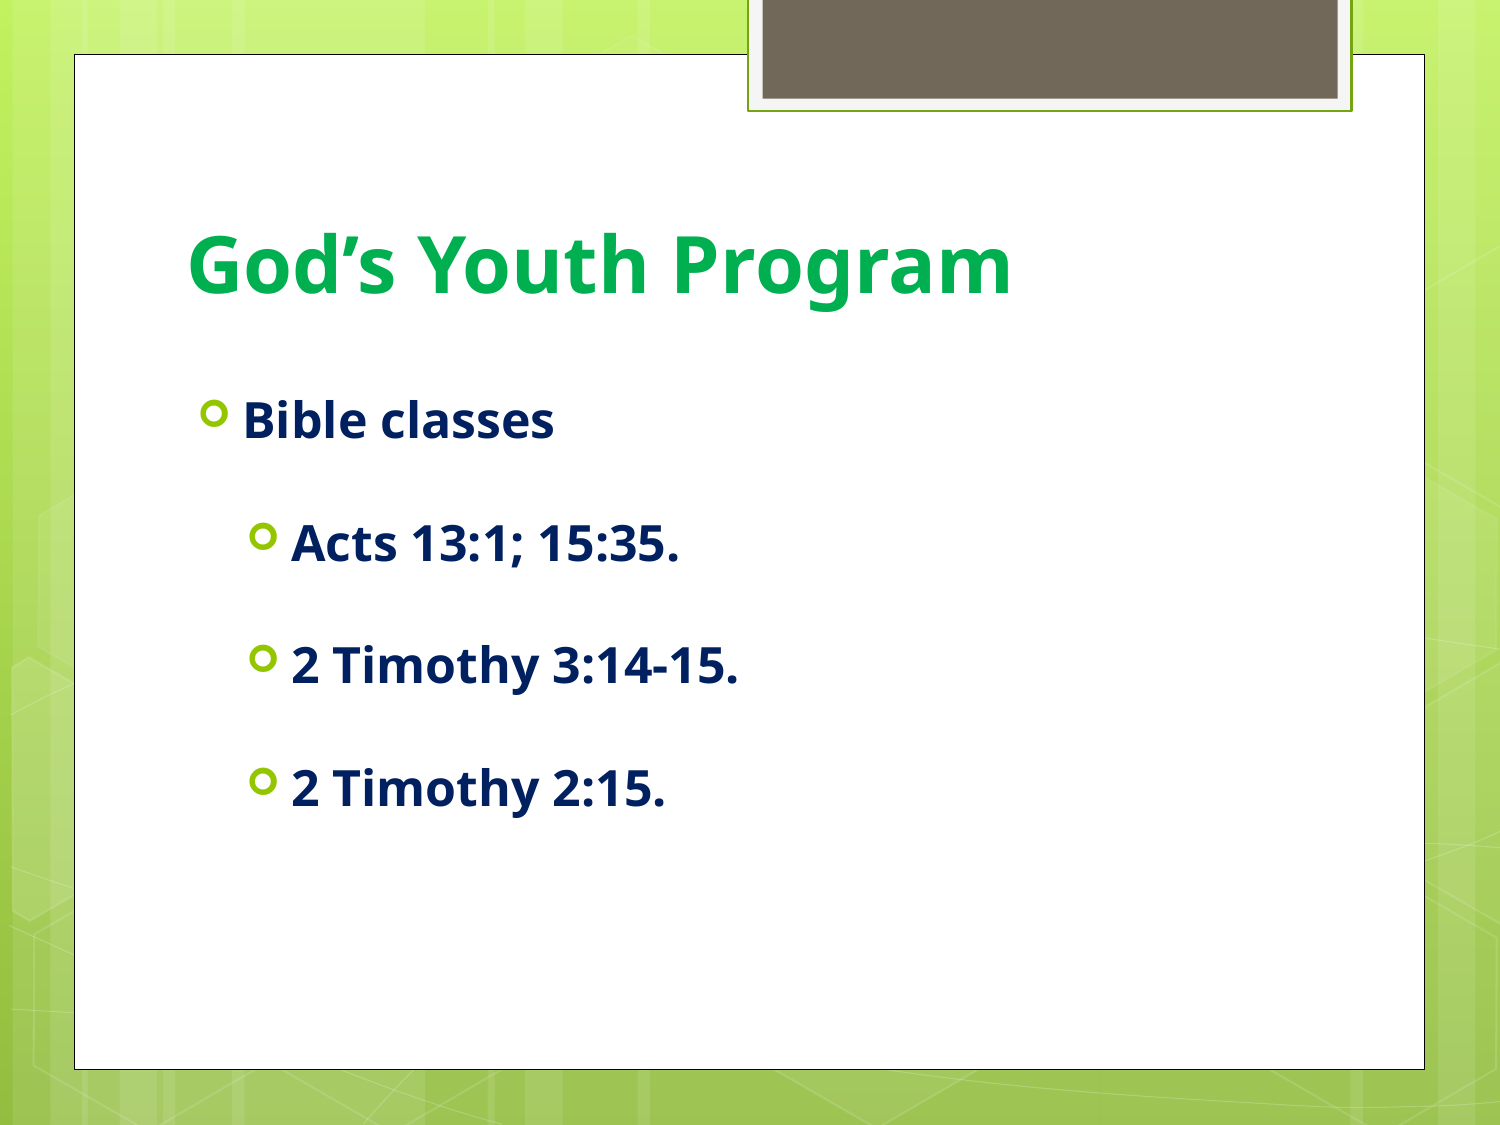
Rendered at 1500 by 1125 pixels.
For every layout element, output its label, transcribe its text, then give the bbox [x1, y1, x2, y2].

list Bible classes Acts 13:1; 15:35. 2 Timothy 3:14-15. 2 Timothy 2:15. [171, 381, 1283, 957]
title God’s Youth Program [171, 168, 1324, 357]
